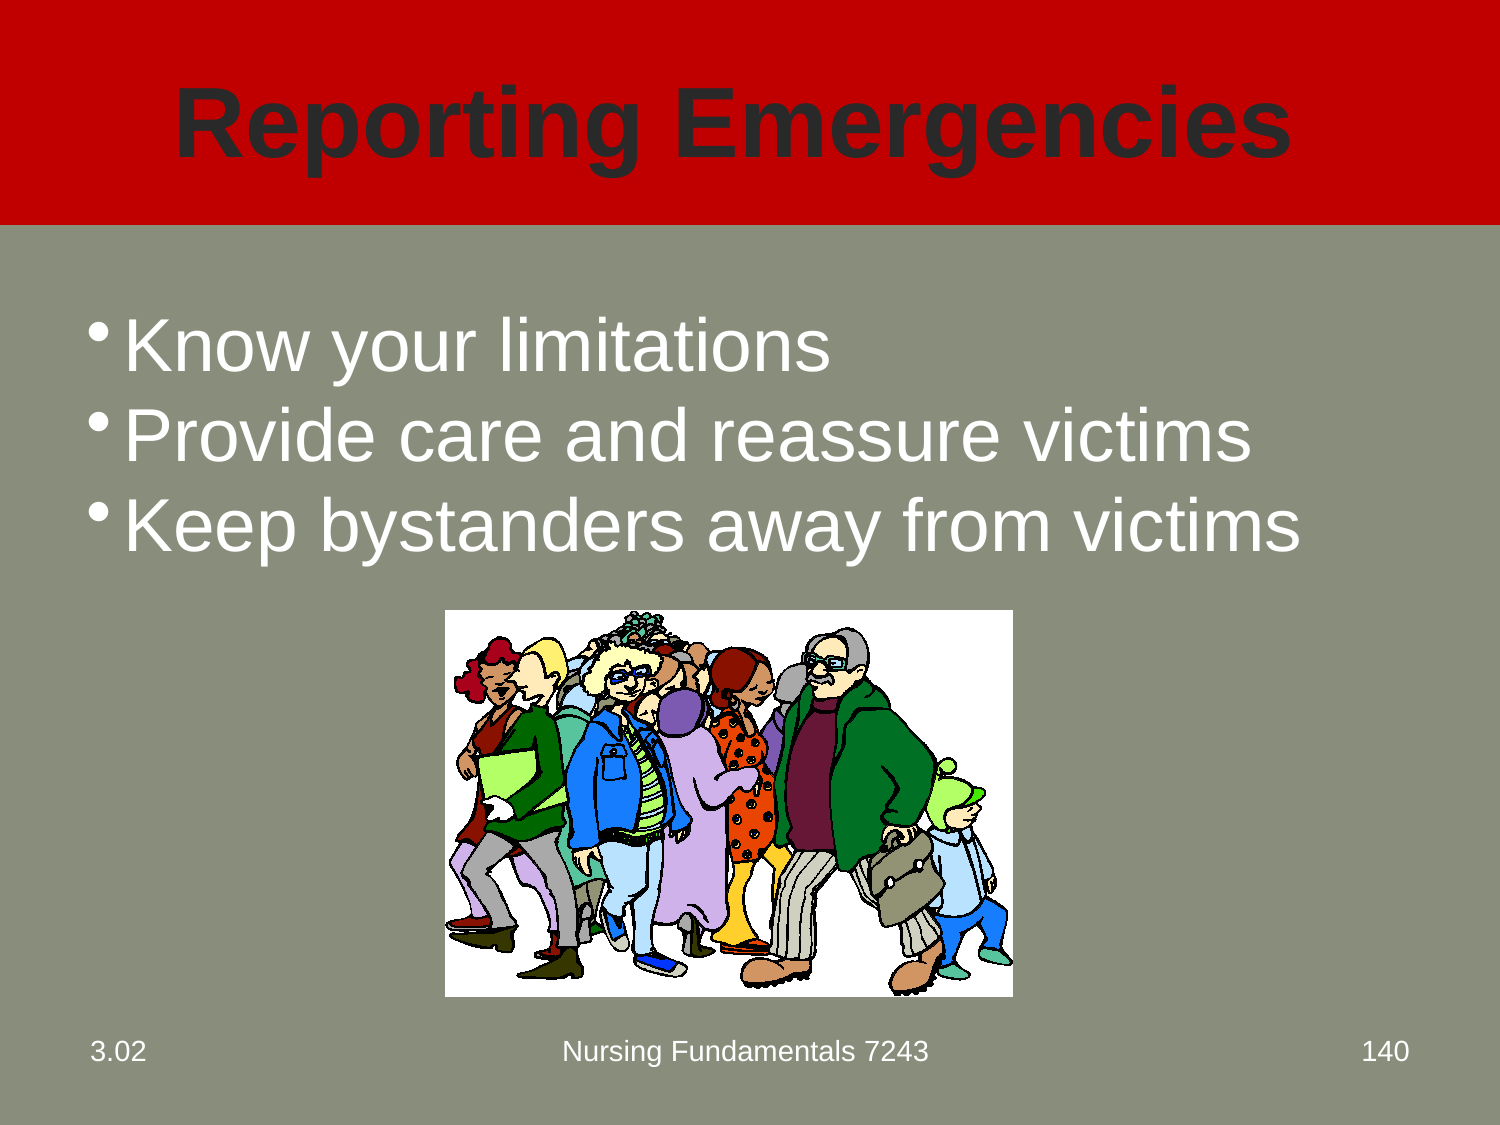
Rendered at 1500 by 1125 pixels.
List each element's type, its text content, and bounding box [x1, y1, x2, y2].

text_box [444, 609, 1014, 998]
slide_number 3.02 [75, 1024, 425, 1103]
text_box Know your limitations Provide care and reassure victims Keep bystanders away from victims [71, 288, 1353, 664]
footer Nursing Fundamentals 7243 [512, 1024, 988, 1103]
slide_number 140 [1074, 1024, 1425, 1103]
title Reporting Emergencies [0, 0, 1500, 225]
